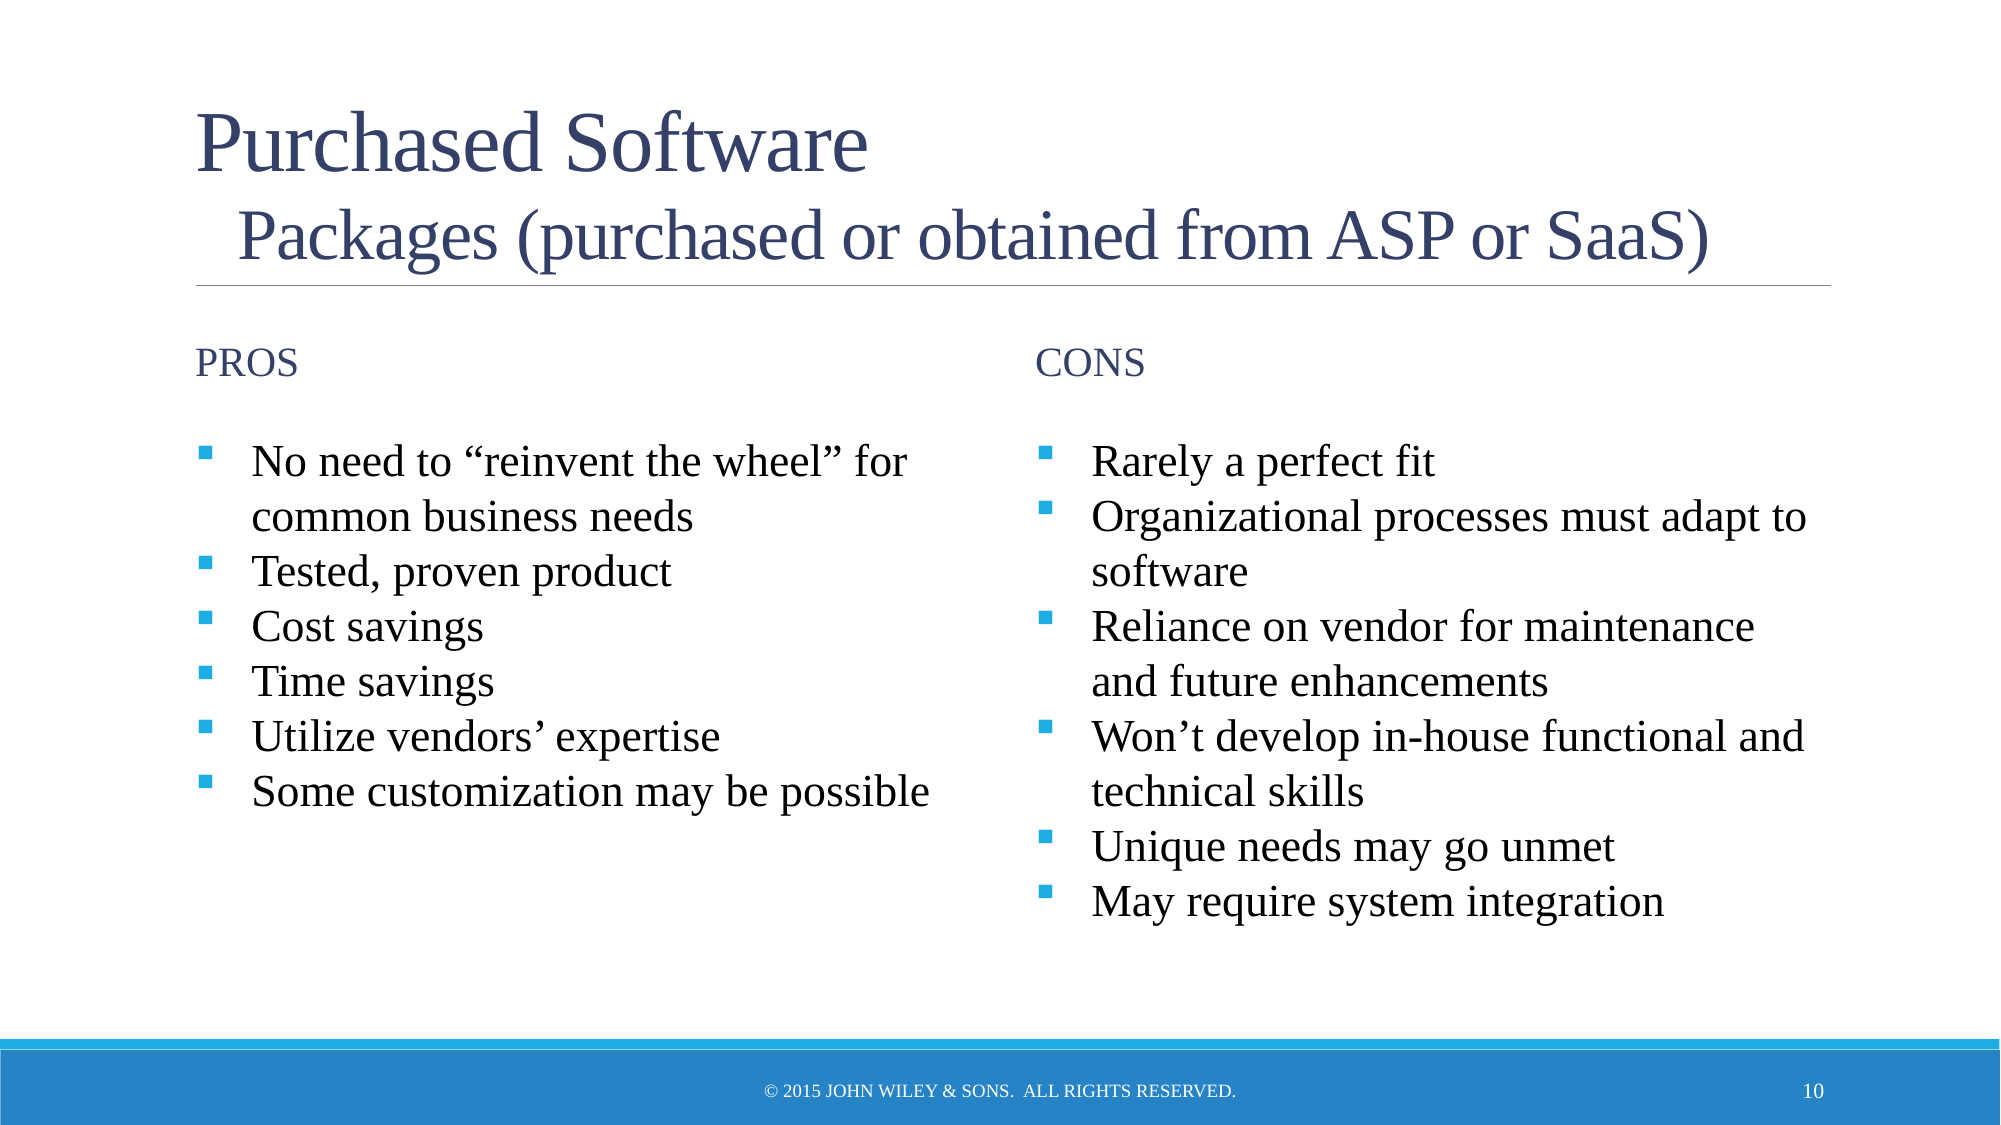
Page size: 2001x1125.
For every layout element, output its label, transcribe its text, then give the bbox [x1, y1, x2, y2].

list cons [1020, 302, 1830, 423]
list Rarely a perfect fit Organizational processes must adapt to software Reliance on vendor for maintenance and future enhancements Won’t develop in-house functional and technical skills Unique needs may go unmet May require system integration [1020, 423, 1830, 963]
list Pros [180, 302, 990, 423]
title Purchased Software Packages (purchased or obtained from ASP or SaaS) [180, 47, 1830, 285]
footer © 2015 John Wiley & Sons. All Rights Reserved. [604, 1059, 1396, 1120]
list No need to “reinvent the wheel” for common business needs Tested, proven product Cost savings Time savings Utilize vendors’ expertise Some customization may be possible [180, 423, 990, 963]
slide_number 10 [1624, 1059, 1840, 1120]
